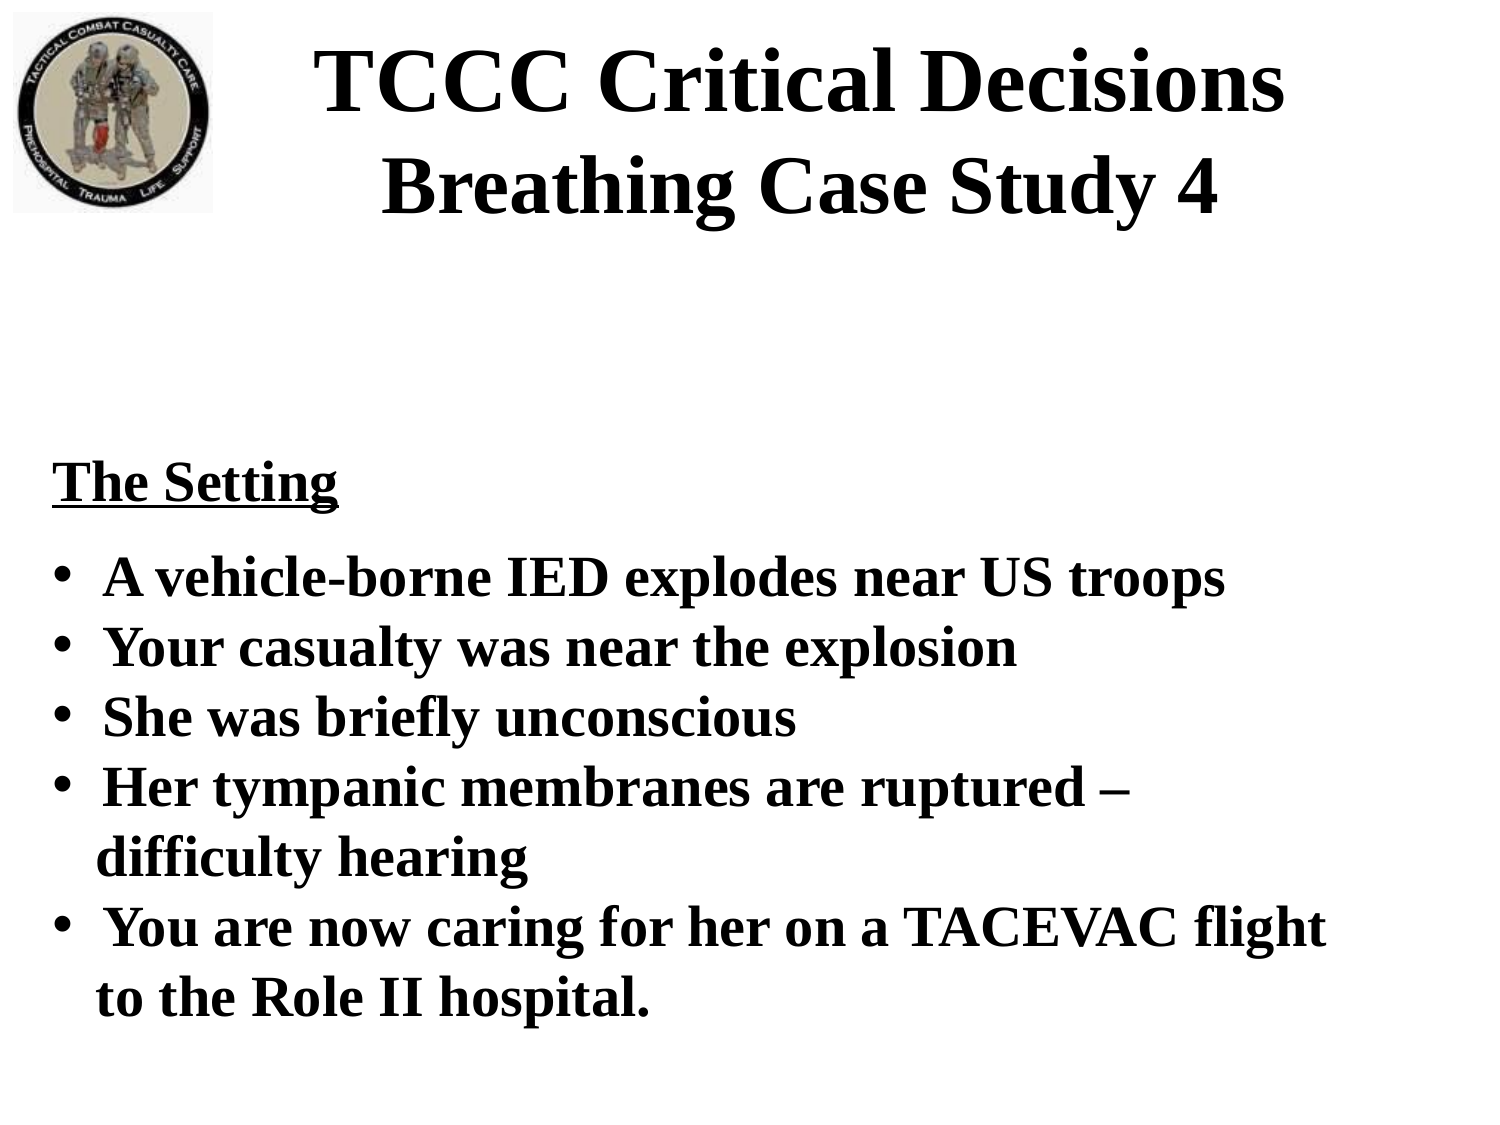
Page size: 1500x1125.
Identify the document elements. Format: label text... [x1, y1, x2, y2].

text_box TCCC Critical Decisions Breathing Case Study 4 [298, 12, 1303, 238]
picture [13, 12, 213, 213]
text_box The Setting A vehicle-borne IED explodes near US troops Your casualty was near the explosion She was briefly unconscious Her tympanic membranes are ruptured – difficulty hearing You are now caring for her on a TACEVAC flight to the Role II hospital. [37, 435, 1444, 1106]
